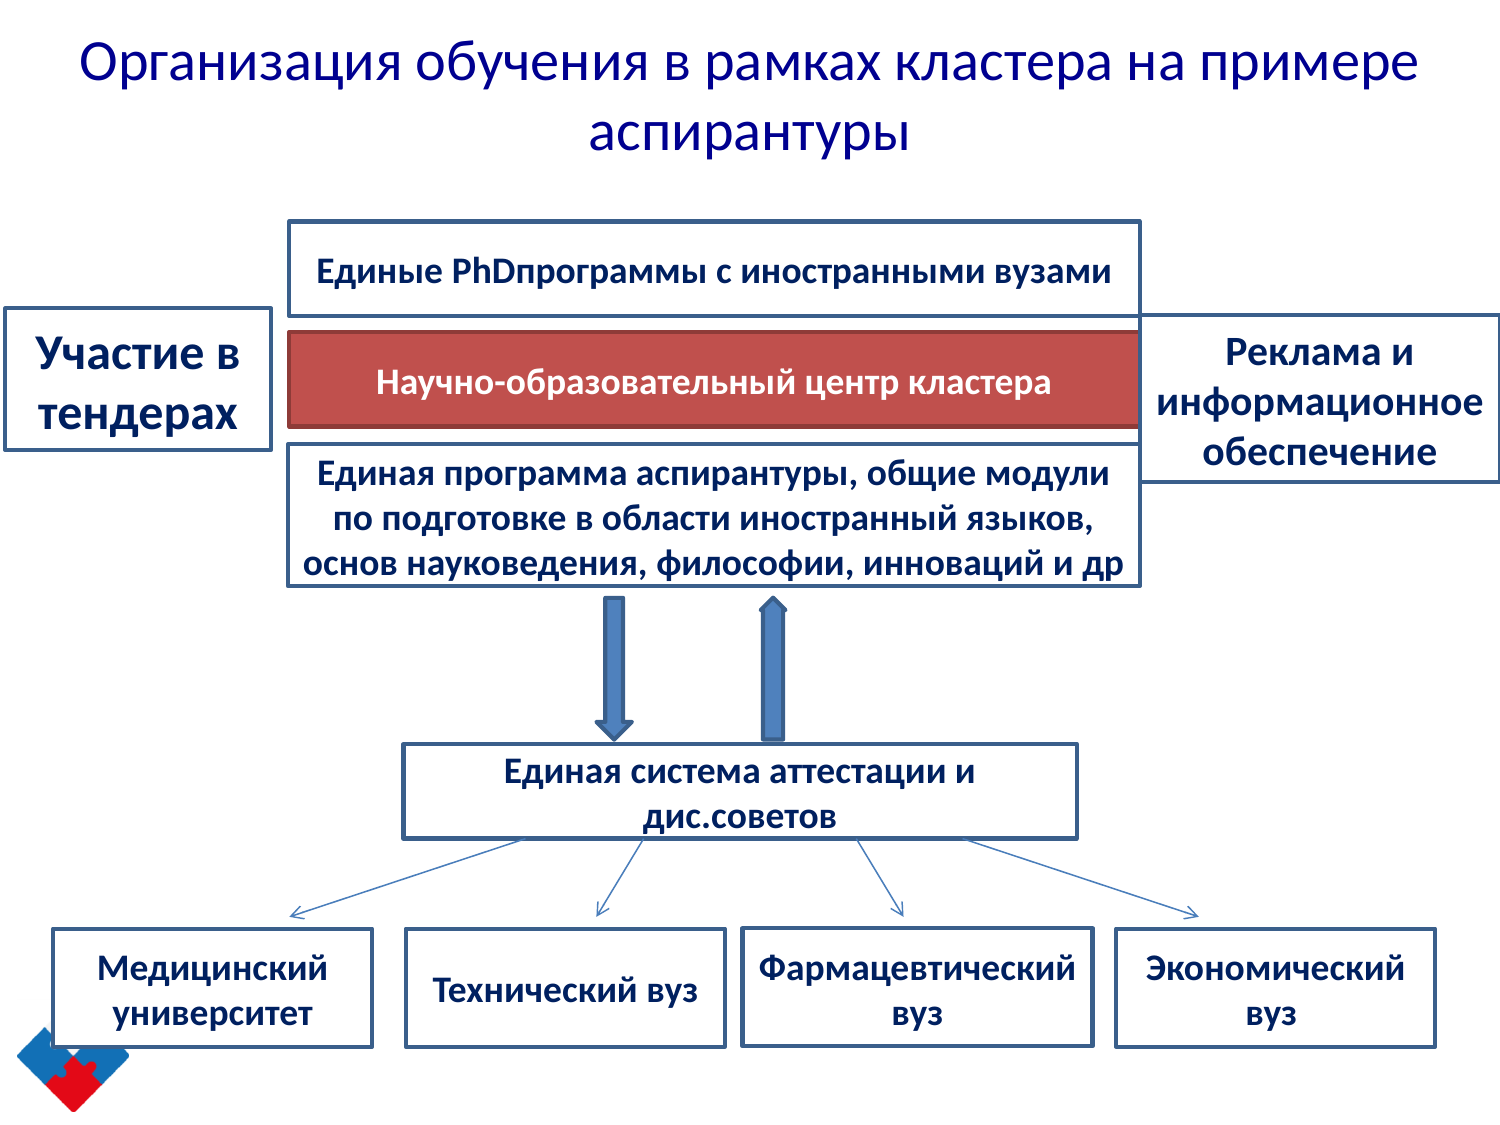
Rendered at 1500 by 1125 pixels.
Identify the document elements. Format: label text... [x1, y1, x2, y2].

text_box Фармацевтический вуз [740, 926, 1095, 1048]
text_box Единая система аттестации и дис.советов [401, 742, 1079, 841]
text_box [758, 595, 788, 742]
text_box Экономический вуз [1114, 927, 1437, 1049]
text_box Медицинский университет [51, 927, 374, 1049]
title Организация обучения в рамках кластера на примере аспирантуры [0, 0, 1500, 185]
text_box Участие в тендерах [3, 306, 273, 452]
text_box [594, 595, 634, 742]
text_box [962, 838, 1199, 917]
picture [17, 999, 129, 1112]
text_box Реклама и информационное обеспечение [1138, 313, 1500, 484]
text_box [855, 838, 904, 917]
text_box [288, 838, 526, 917]
text_box Научно-образовательный центр кластера [287, 330, 1138, 429]
text_box Технический вуз [404, 927, 727, 1049]
text_box Единая программа аспирантуры, общие модули по подготовке в области иностранный языков, основ науковедения, философии, инноваций и др [286, 442, 1142, 588]
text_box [596, 838, 644, 917]
text_box Единые PhDпрограммы с иностранными вузами [287, 219, 1142, 318]
